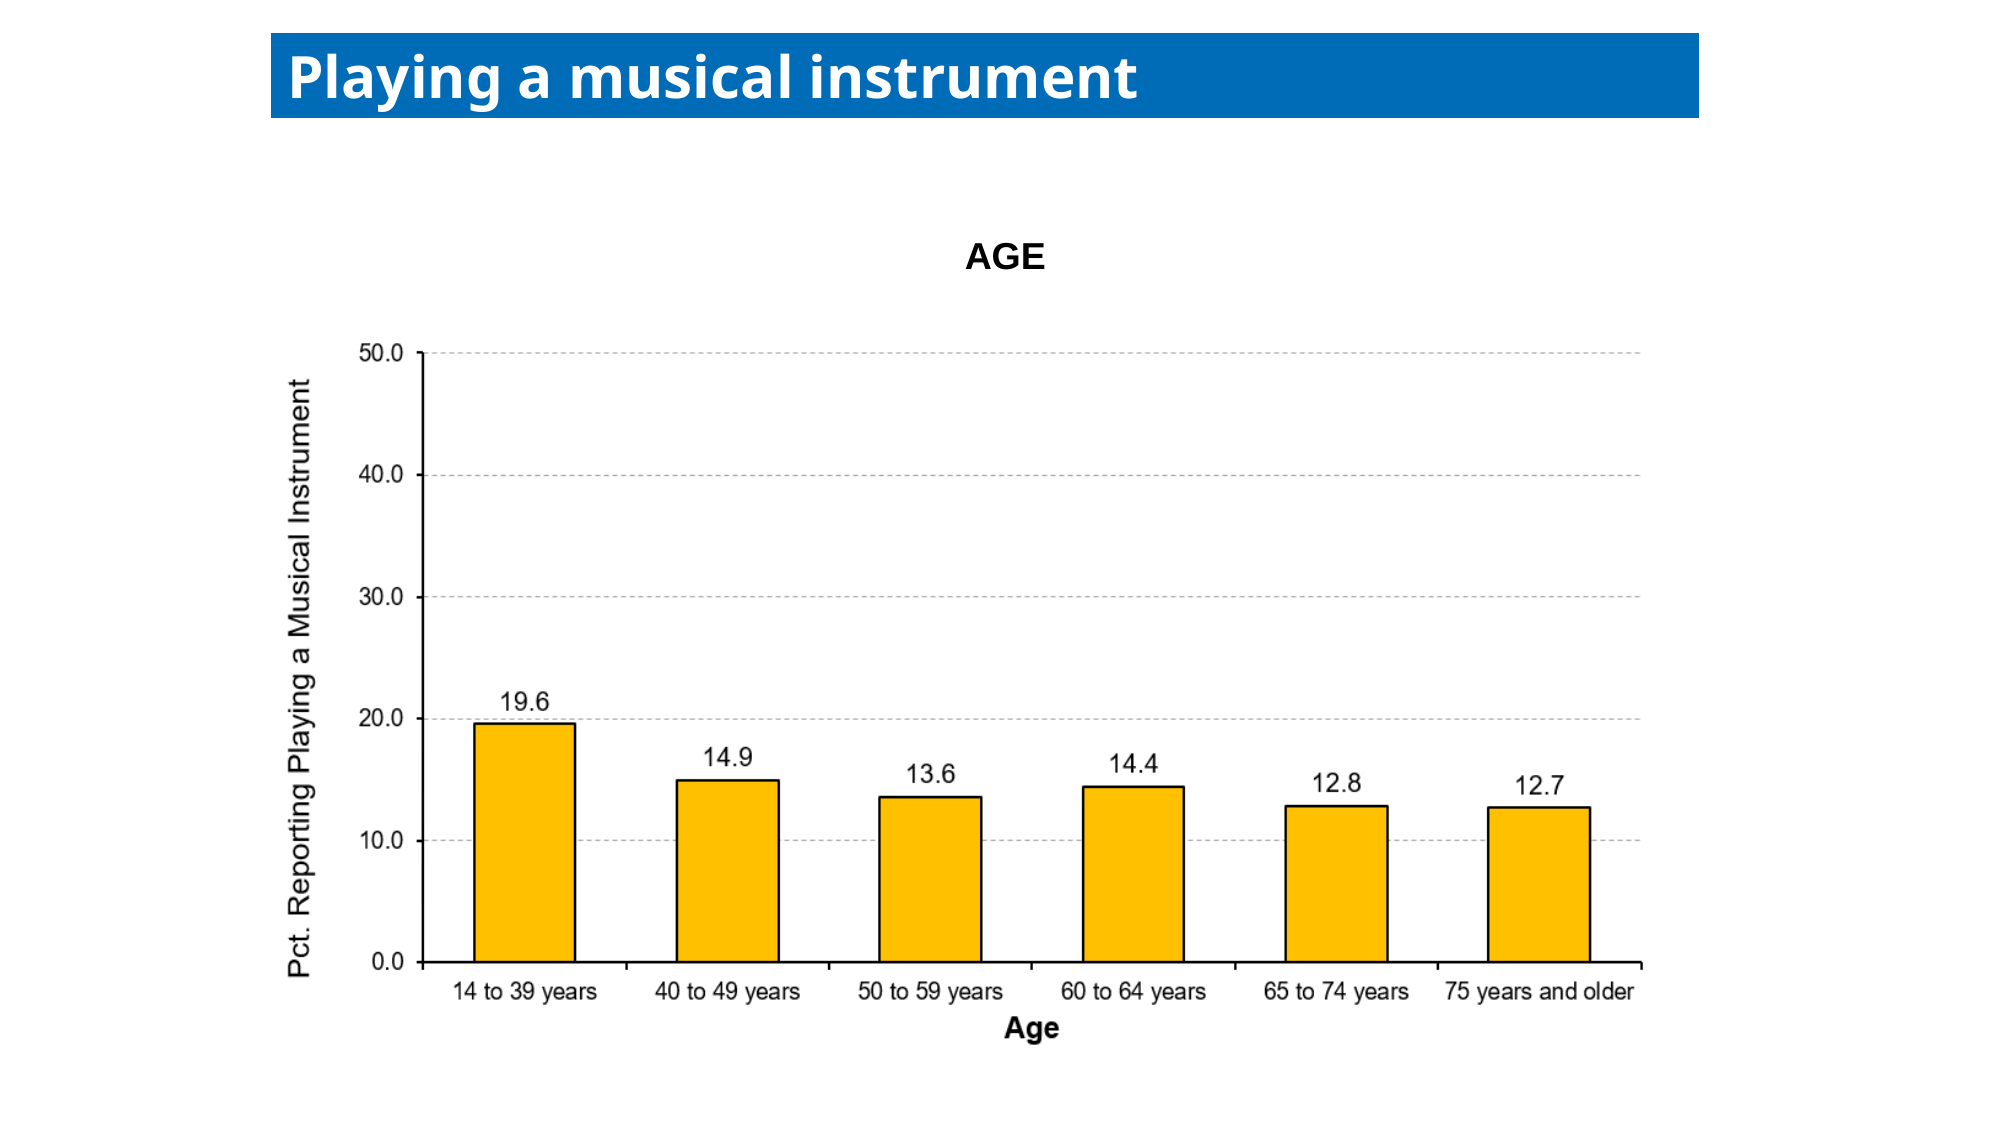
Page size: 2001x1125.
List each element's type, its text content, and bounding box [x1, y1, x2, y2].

text_box Playing a musical instrument [272, 34, 1698, 117]
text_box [272, 231, 1654, 1059]
